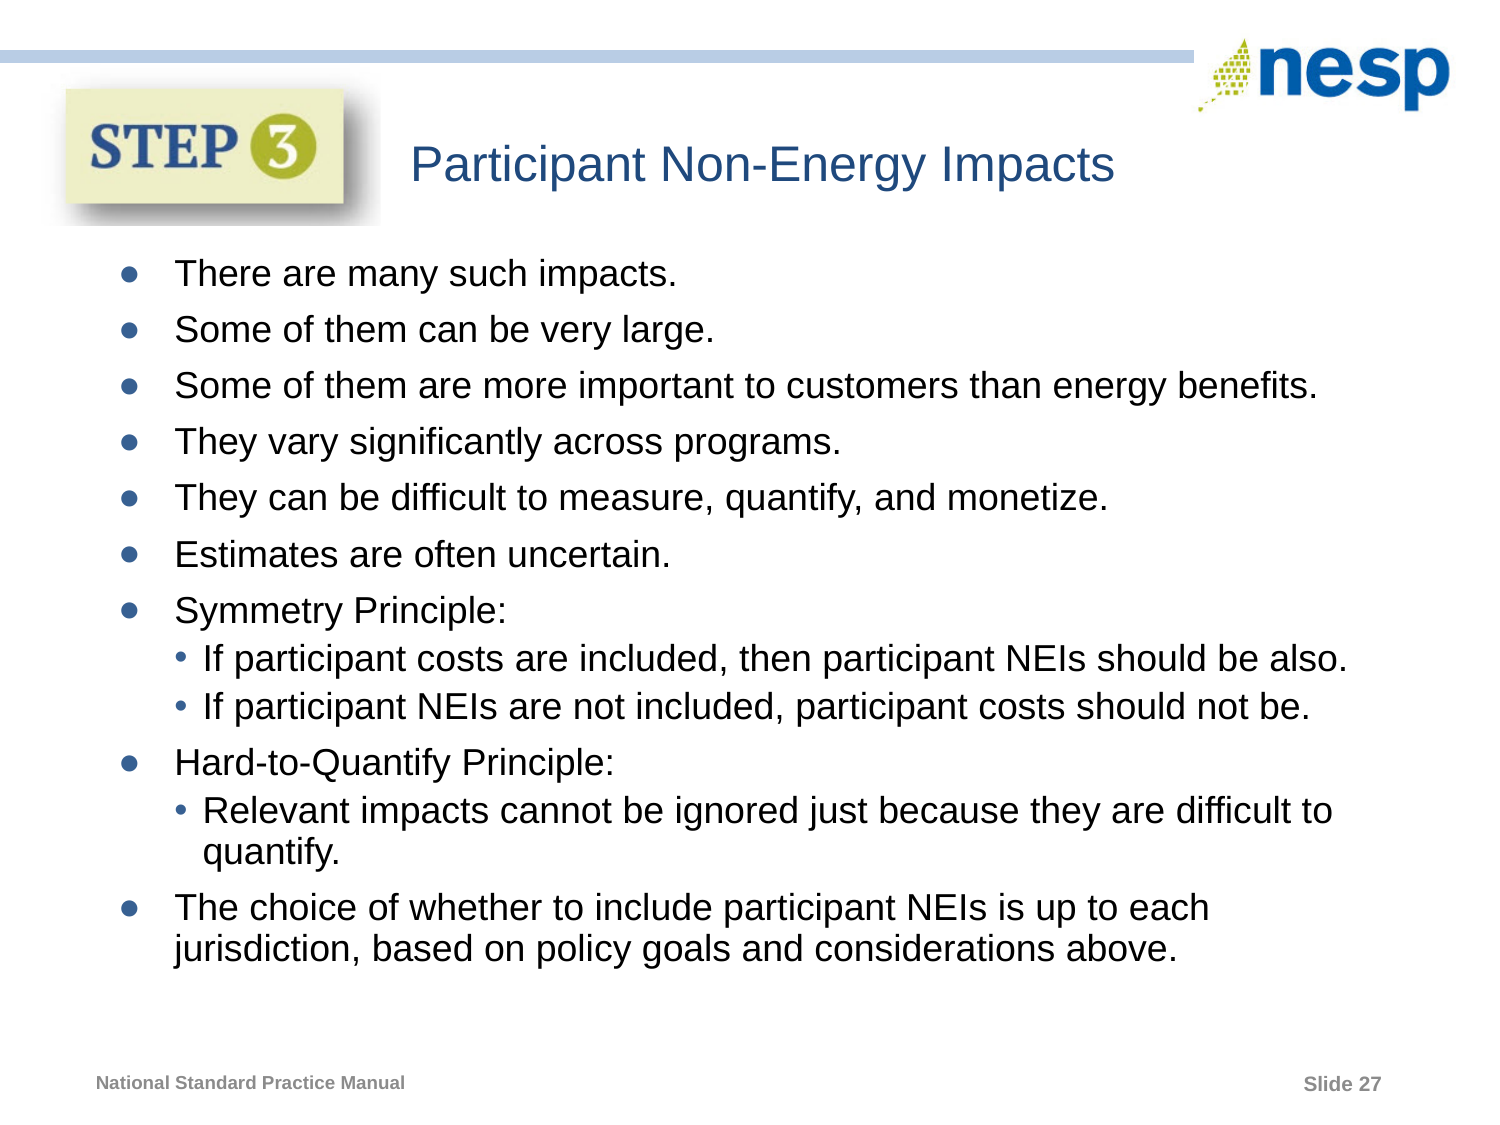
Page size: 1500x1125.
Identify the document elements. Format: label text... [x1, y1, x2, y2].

slide_number Slide 27 [1059, 1054, 1397, 1112]
picture [41, 64, 381, 226]
title Participant Non-Energy Impacts [395, 114, 1397, 217]
picture [1183, 30, 1462, 127]
list There are many such impacts. Some of them can be very large. Some of them are more important to customers than energy benefits. They vary significantly across programs. They can be difficult to measure, quantify, and monetize. Estimates are often uncertain. Symmetry Principle: If participant costs are included, then participant NEIs should be also. If participant NEIs are not included, participant costs should not be. Hard-to-Quantify Principle: Relevant impacts cannot be ignored just because they are difficult to quantify. The choice of whether to include participant NEIs is up to each jurisdiction, based on policy goals and considerations above. [103, 246, 1397, 1014]
